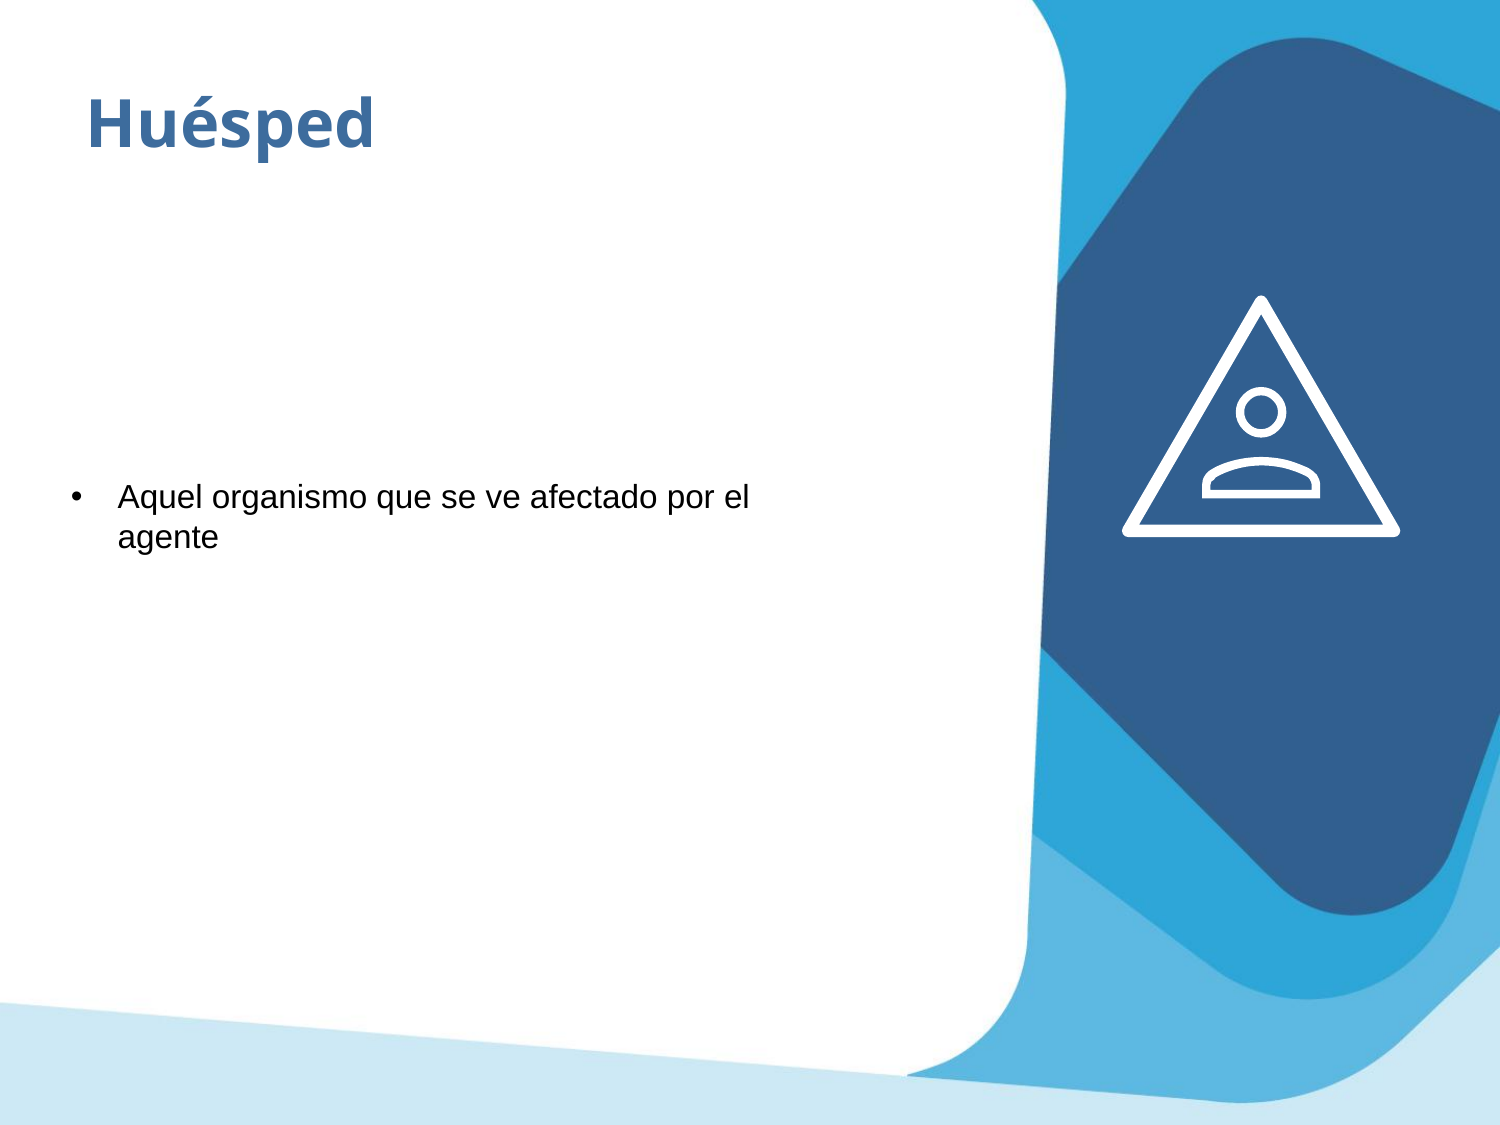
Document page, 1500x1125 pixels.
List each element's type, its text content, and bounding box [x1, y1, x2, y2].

text_box Huésped [85, 81, 1369, 162]
picture [0, 0, 1500, 1125]
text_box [1127, 301, 1395, 531]
text_box Aquel organismo que se ve afectado por el agente [70, 121, 856, 910]
